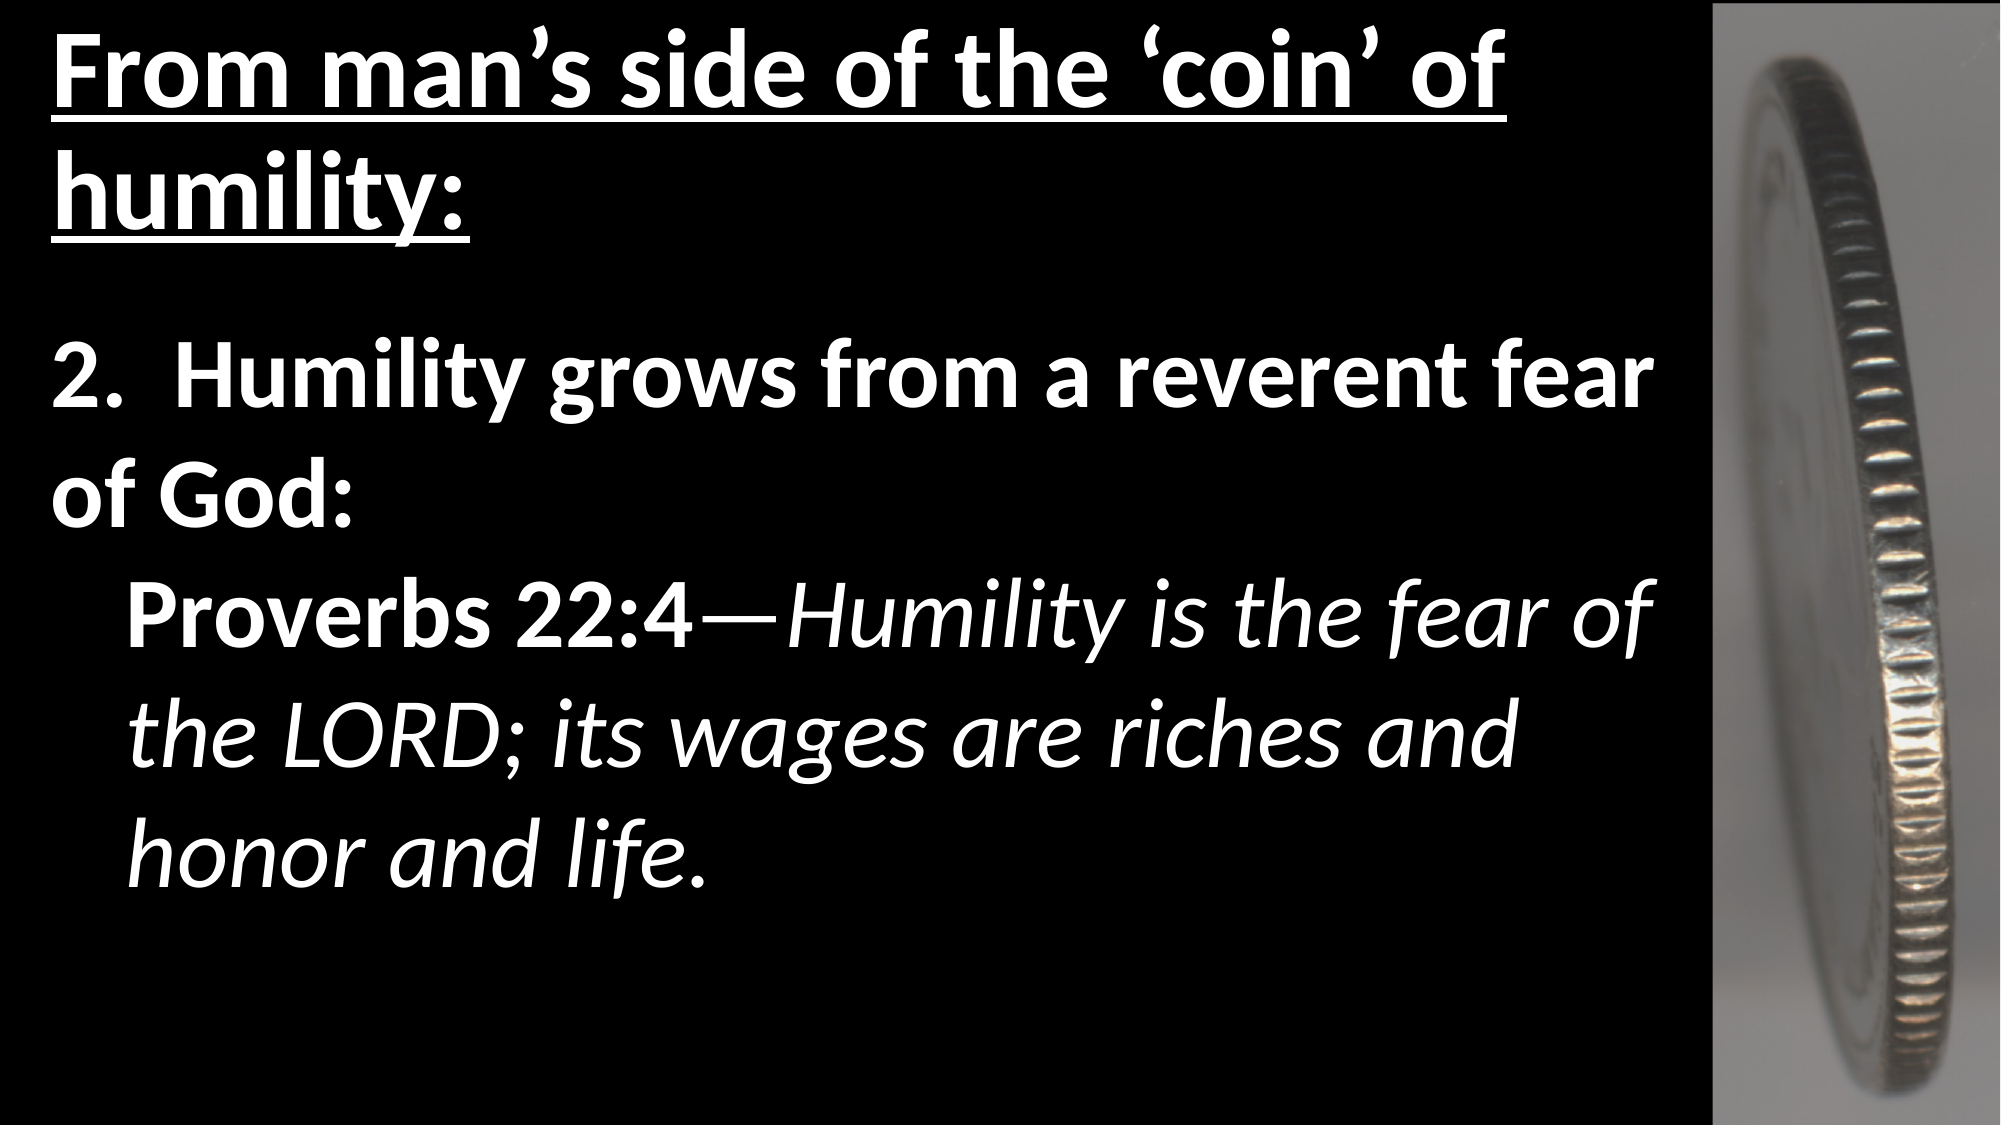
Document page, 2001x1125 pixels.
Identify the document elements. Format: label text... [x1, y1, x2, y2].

picture [1712, 0, 2001, 1125]
text_box 2. Humility grows from a reverent fear of God: Proverbs 22:4—Humility is the fear of the Lord; its wages are riches and honor and life. [36, 300, 1712, 915]
title From man’s side of the ‘coin’ of humility: [36, 23, 1712, 241]
